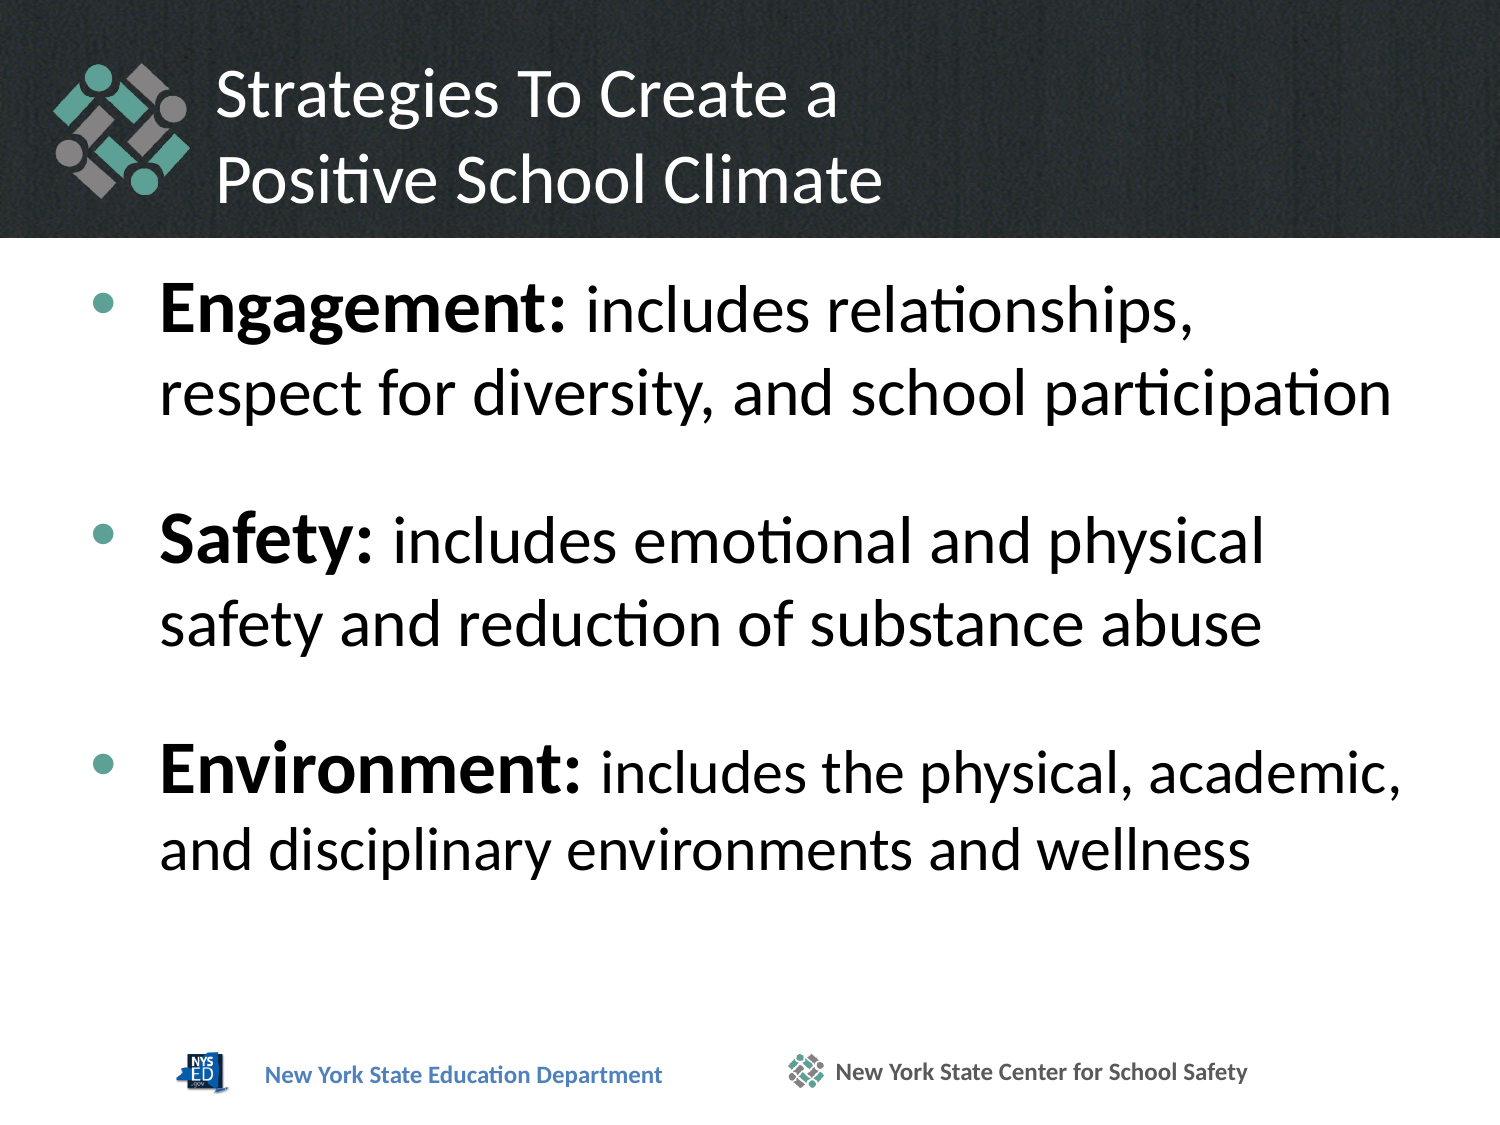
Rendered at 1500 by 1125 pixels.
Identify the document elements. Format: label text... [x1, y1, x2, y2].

title Strategies To Create a Positive School Climate [200, 38, 1425, 226]
list Engagement: includes relationships, respect for diversity, and school participation Safety: includes emotional and physical safety and reduction of substance abuse Environment: includes the physical, academic, and disciplinary environments and wellness [75, 249, 1425, 1038]
picture [174, 1050, 230, 1094]
picture [0, 0, 1500, 238]
picture [787, 1053, 824, 1088]
